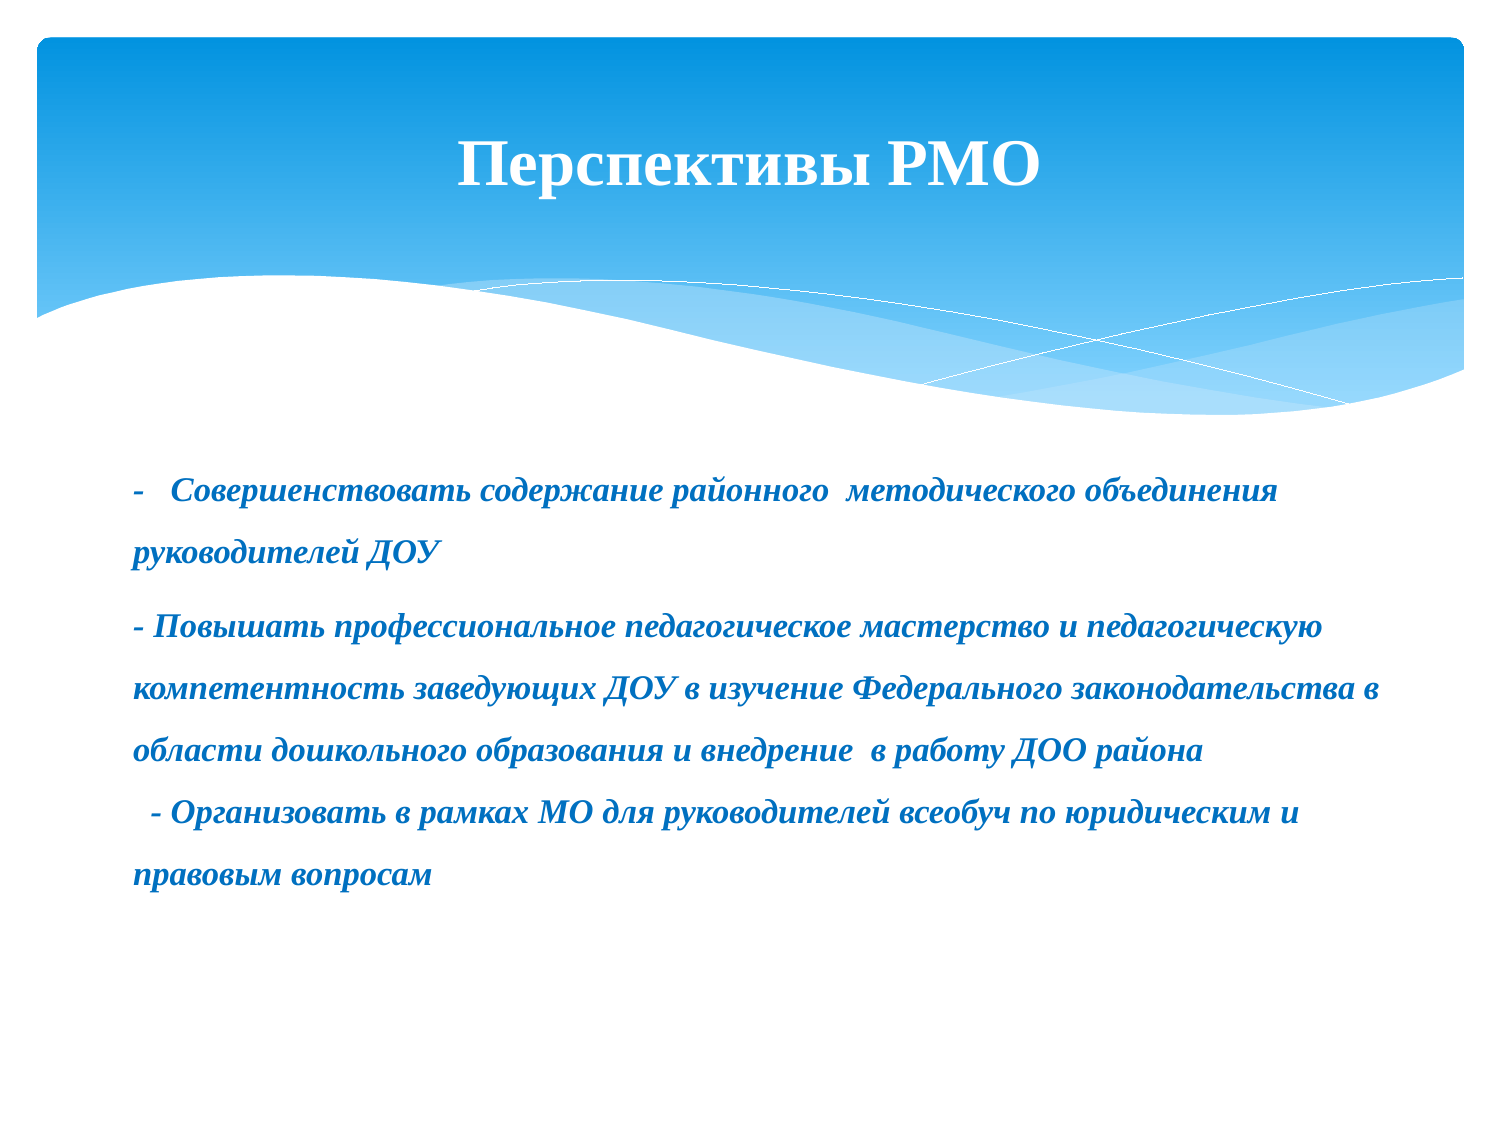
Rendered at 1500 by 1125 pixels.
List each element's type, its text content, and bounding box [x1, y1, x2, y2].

list - Совершенствовать содержание районного методического объединения руководителей ДОУ - Повышать профессиональное педагогическое мастерство и педагогическую компетентность заведующих ДОУ в изучение Федерального законодательства в области дошкольного образования и внедрение в работу ДОО района - Организовать в рамках МО для руководителей всеобуч по юридическим и правовым вопросам [76, 438, 1447, 1005]
title Перспективы РМО [75, 55, 1425, 261]
